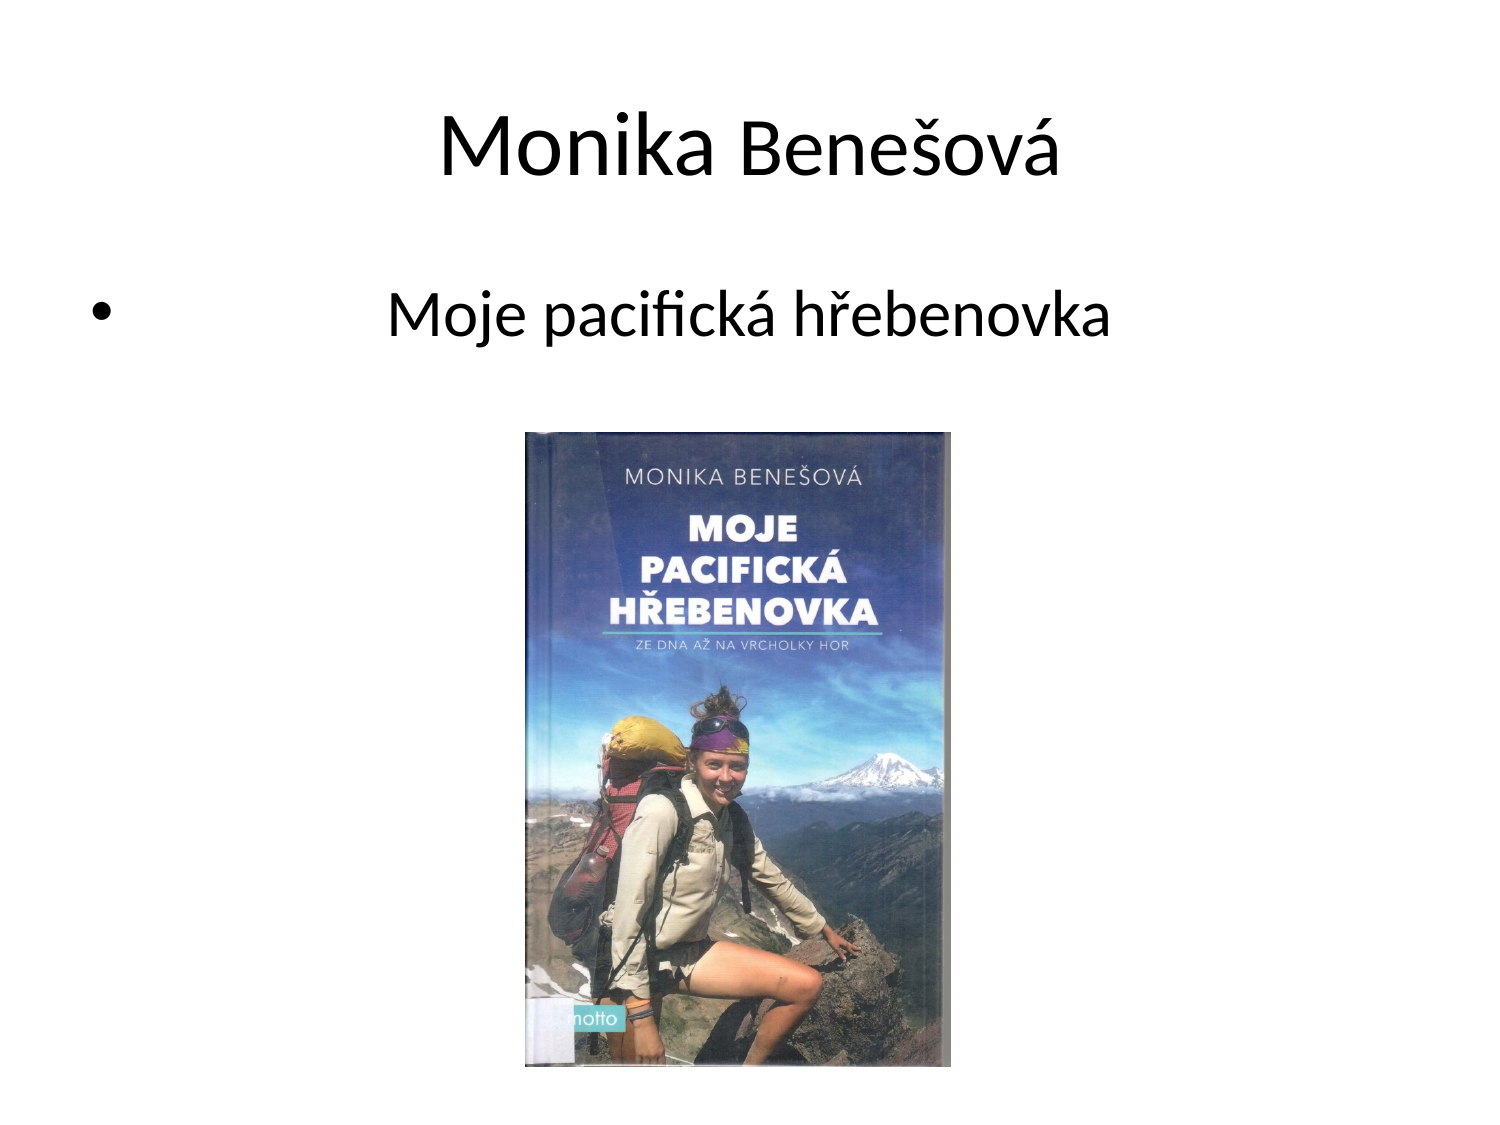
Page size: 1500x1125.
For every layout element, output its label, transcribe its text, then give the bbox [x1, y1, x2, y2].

title Monika Benešová [75, 45, 1425, 233]
list Moje pacifická hřebenovka [75, 262, 1425, 1005]
picture [525, 432, 952, 1067]
